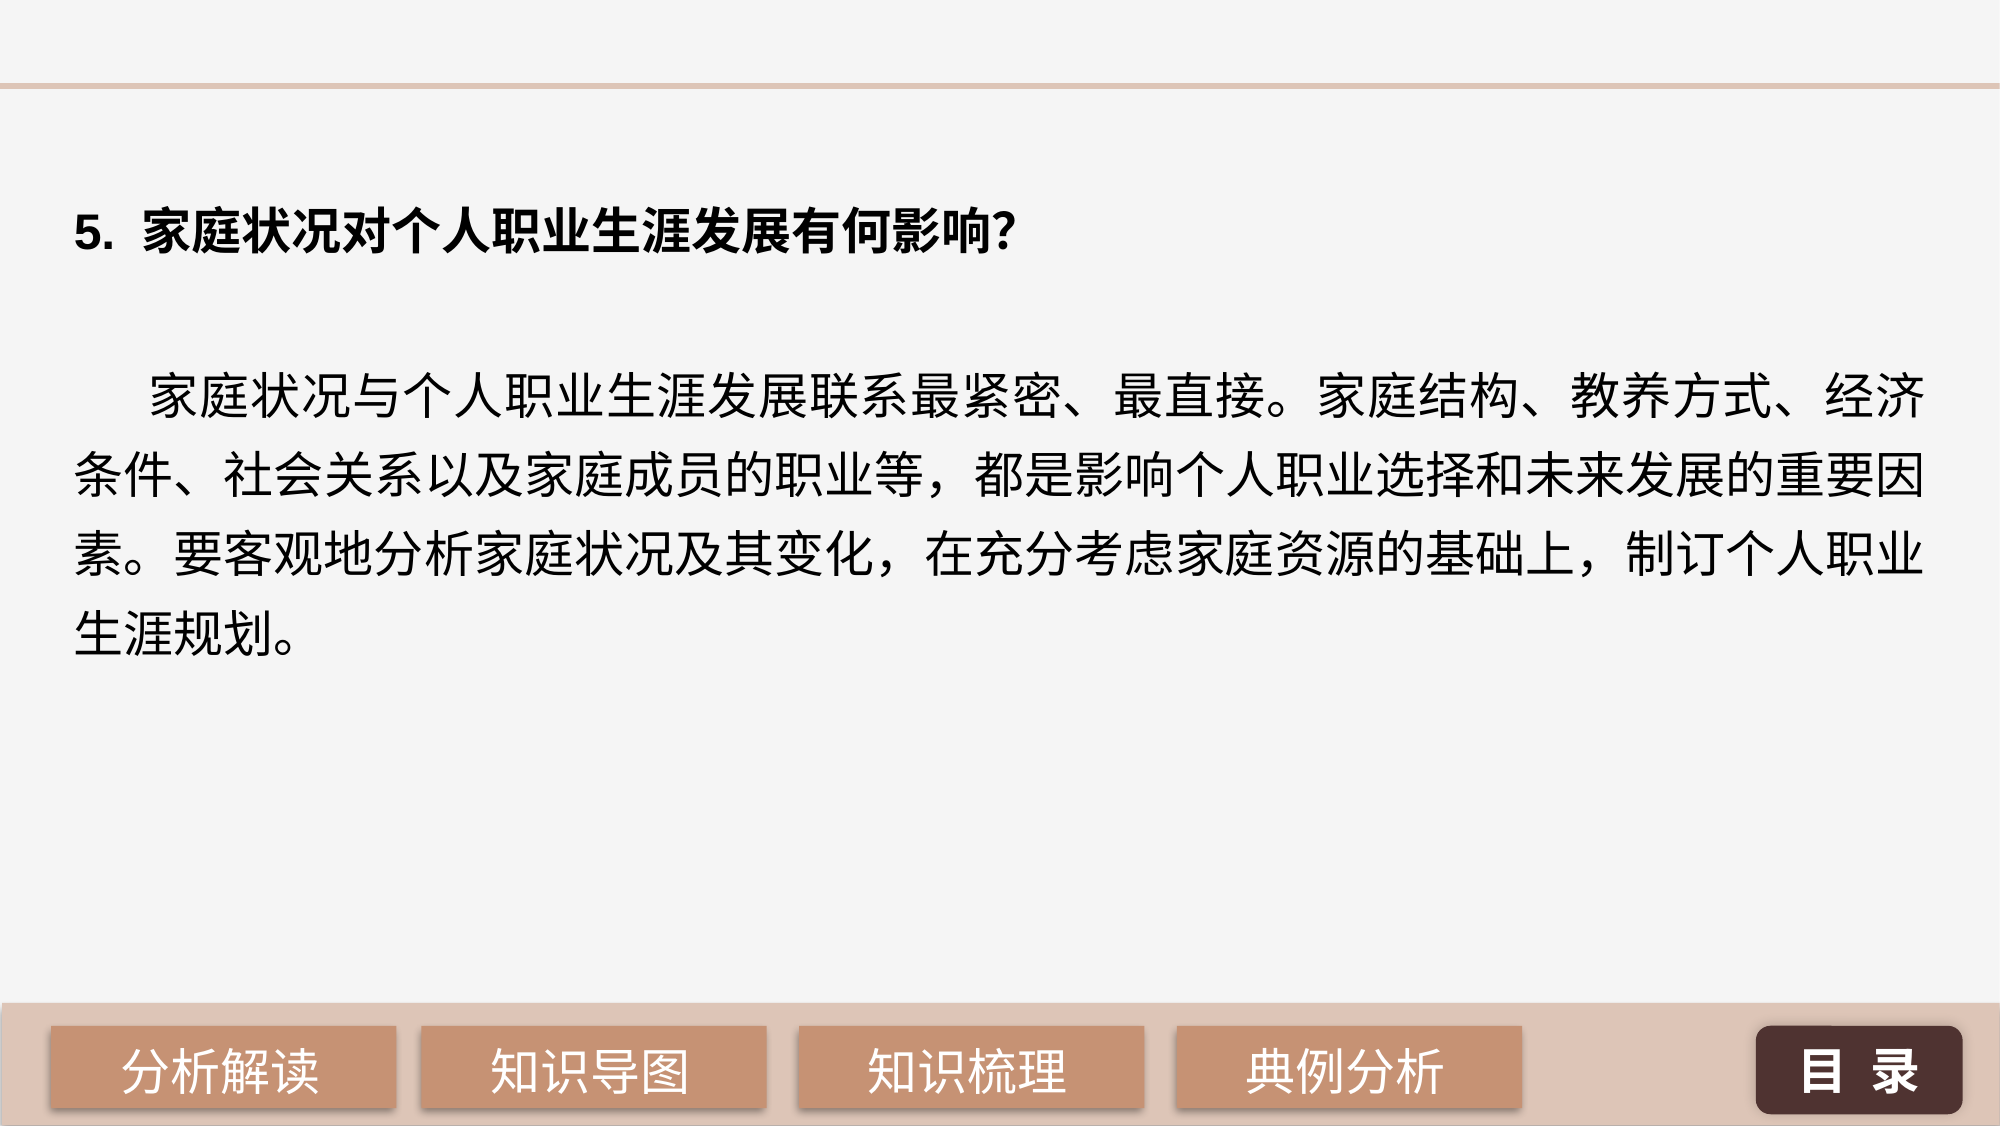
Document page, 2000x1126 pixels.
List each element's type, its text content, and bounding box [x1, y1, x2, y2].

text_box 5. 家庭状况对个人职业生涯发展有何影响？ [58, 172, 1940, 267]
text_box 家庭状况与个人职业生涯发展联系最紧密、最直接。家庭结构、教养方式、经济条件、社会关系以及家庭成员的职业等，都是影响个人职业选择和未来发展的重要因素。要客观地分析家庭状况及其变化，在充分考虑家庭资源的基础上，制订个人职业生涯规划。 [58, 337, 1940, 670]
